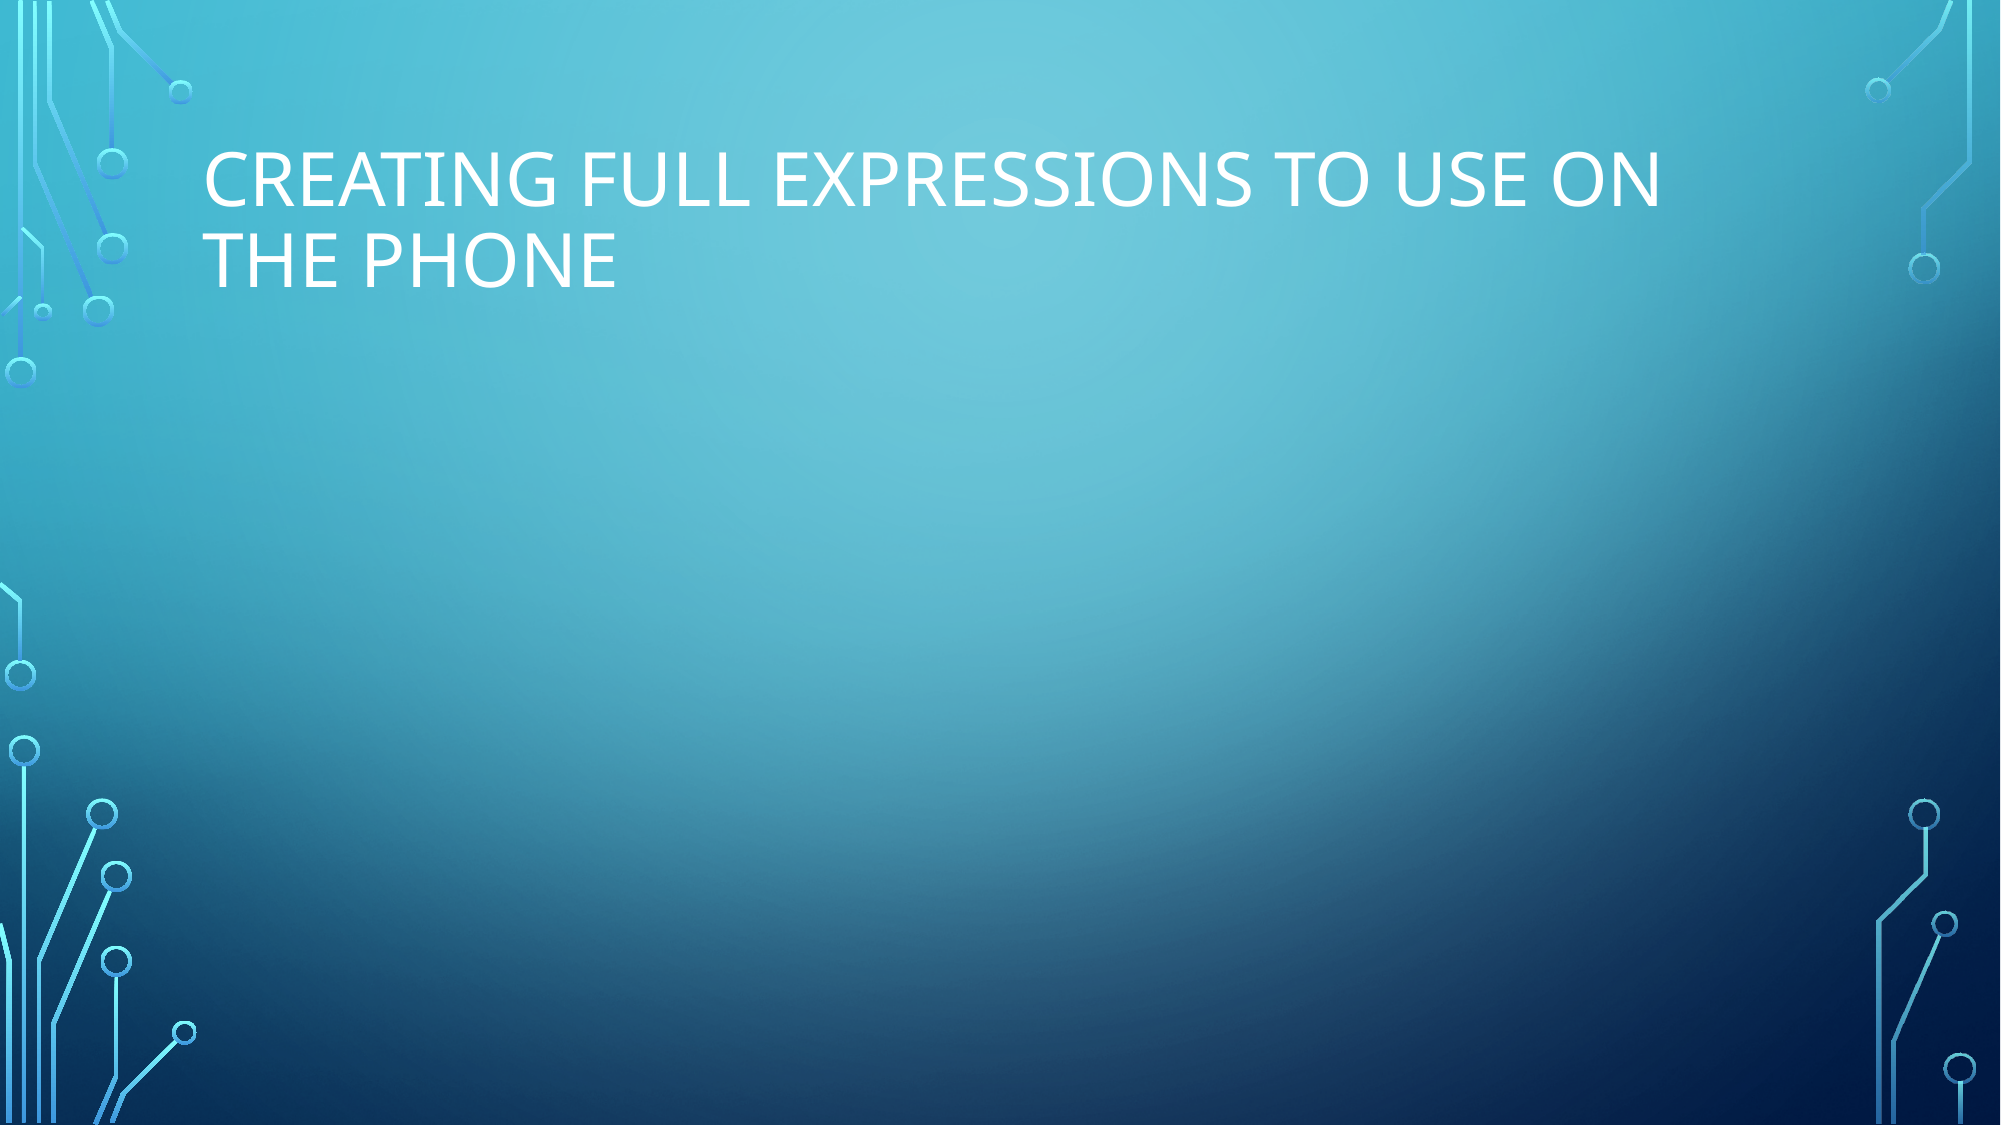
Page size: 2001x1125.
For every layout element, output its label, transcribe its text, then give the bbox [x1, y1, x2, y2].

title CREATING FULL EXPRESSIONS TO USE ON THE PHONE [187, 101, 1813, 344]
